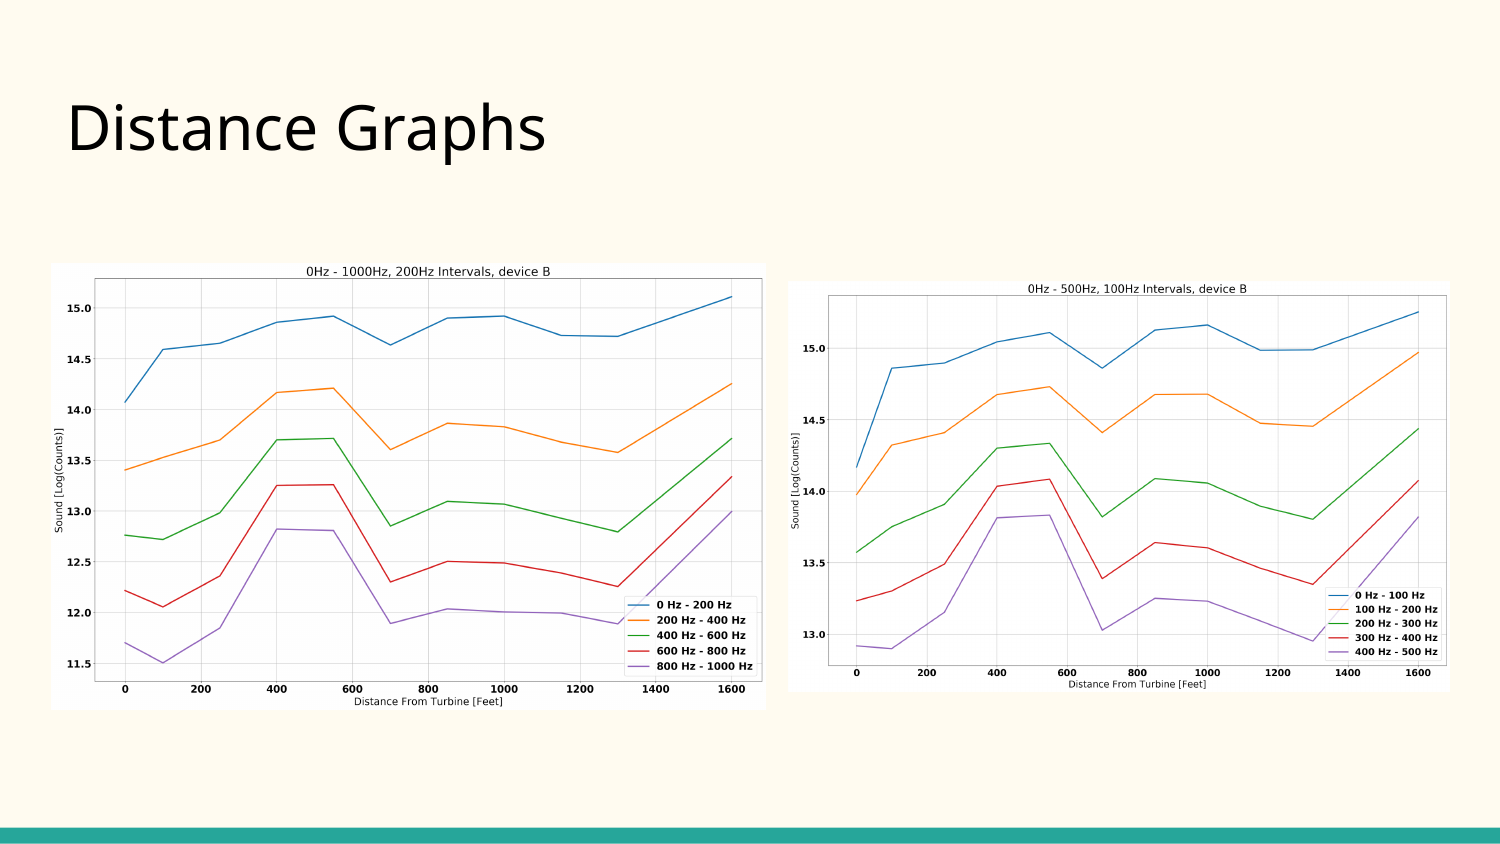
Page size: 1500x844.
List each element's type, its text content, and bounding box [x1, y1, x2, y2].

title Distance Graphs [51, 72, 1449, 174]
picture [788, 281, 1451, 692]
picture [50, 263, 766, 710]
